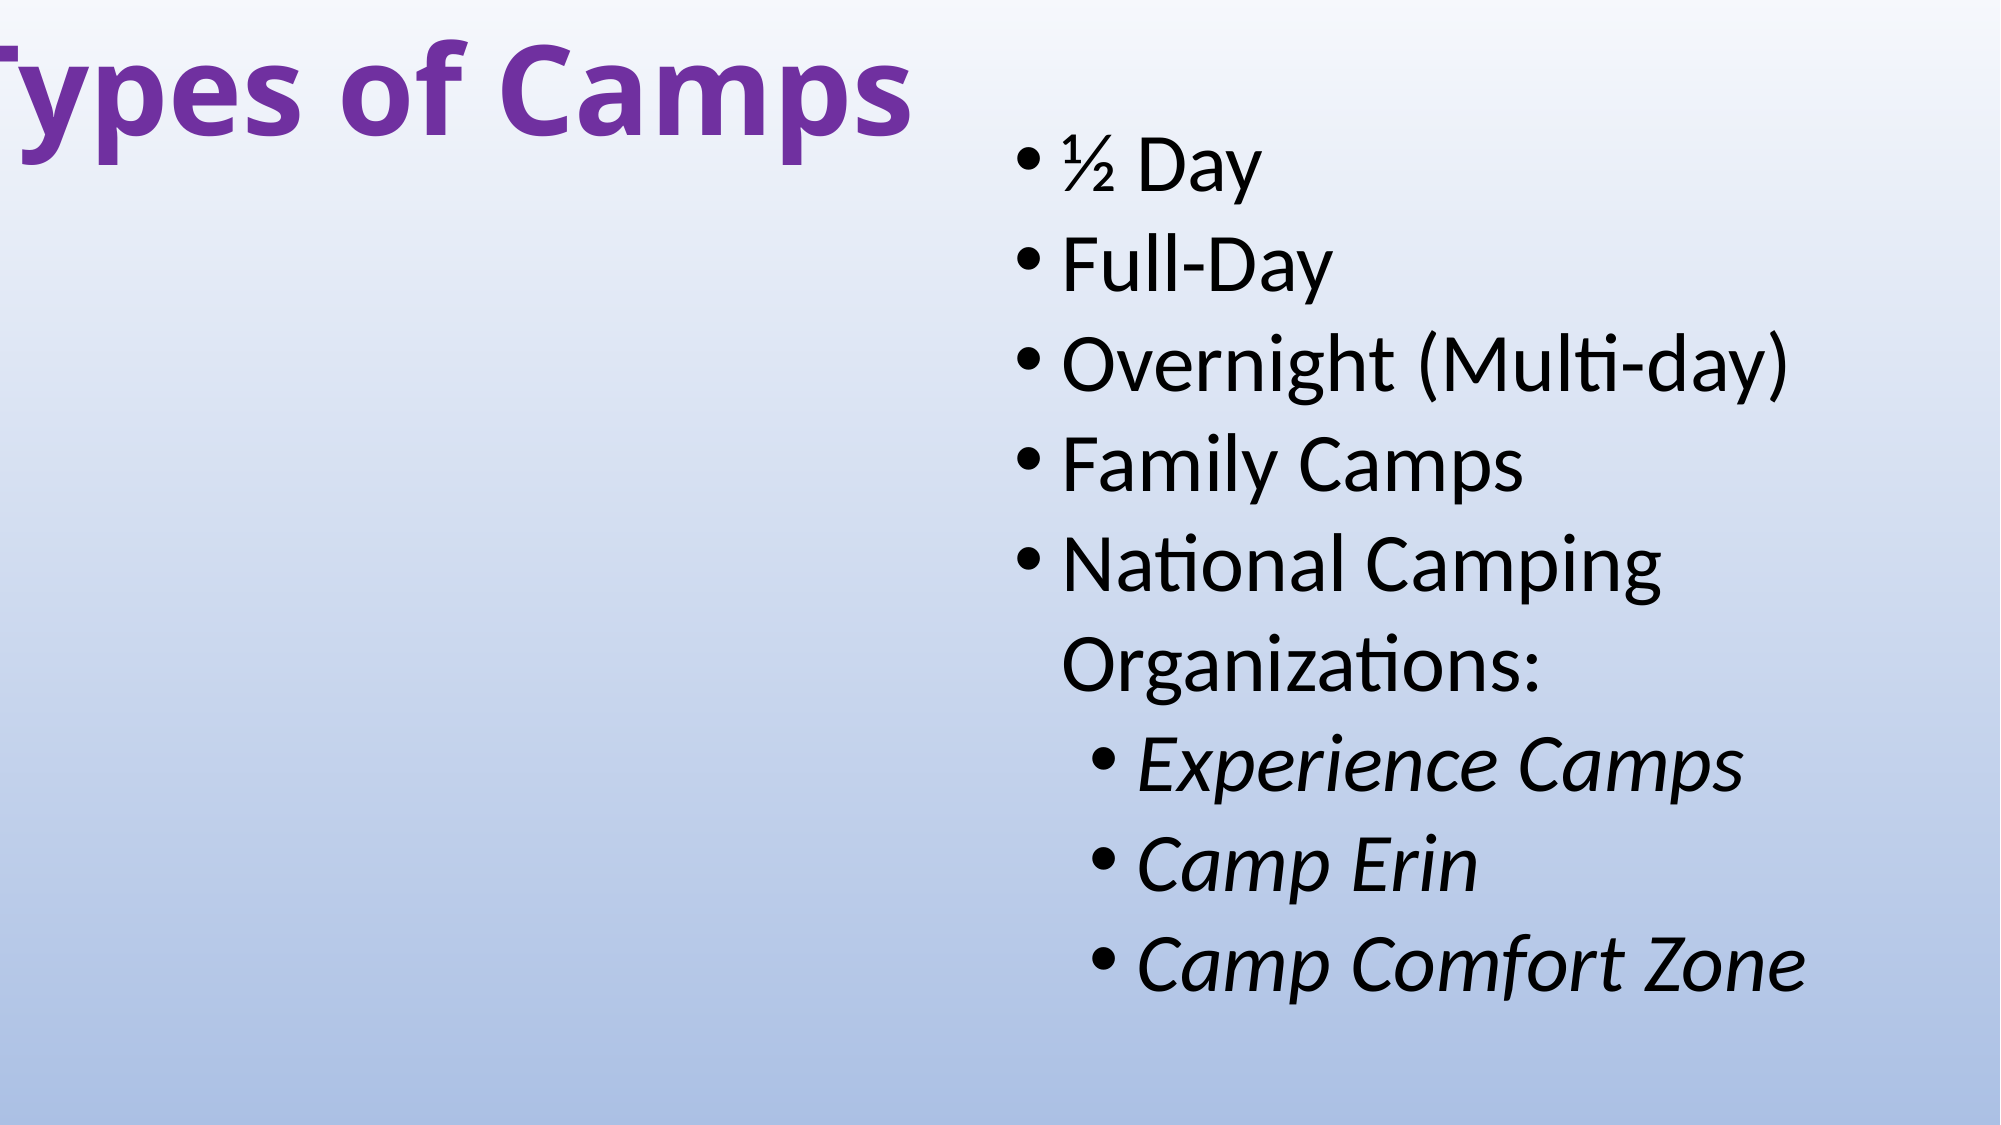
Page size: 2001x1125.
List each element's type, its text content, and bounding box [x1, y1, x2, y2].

text_box ½ Day Full-Day Overnight (Multi-day) Family Camps National Camping Organizations: Experience Camps Camp Erin Camp Comfort Zone [999, 100, 2000, 1016]
title Types of Camps [0, 18, 1069, 171]
